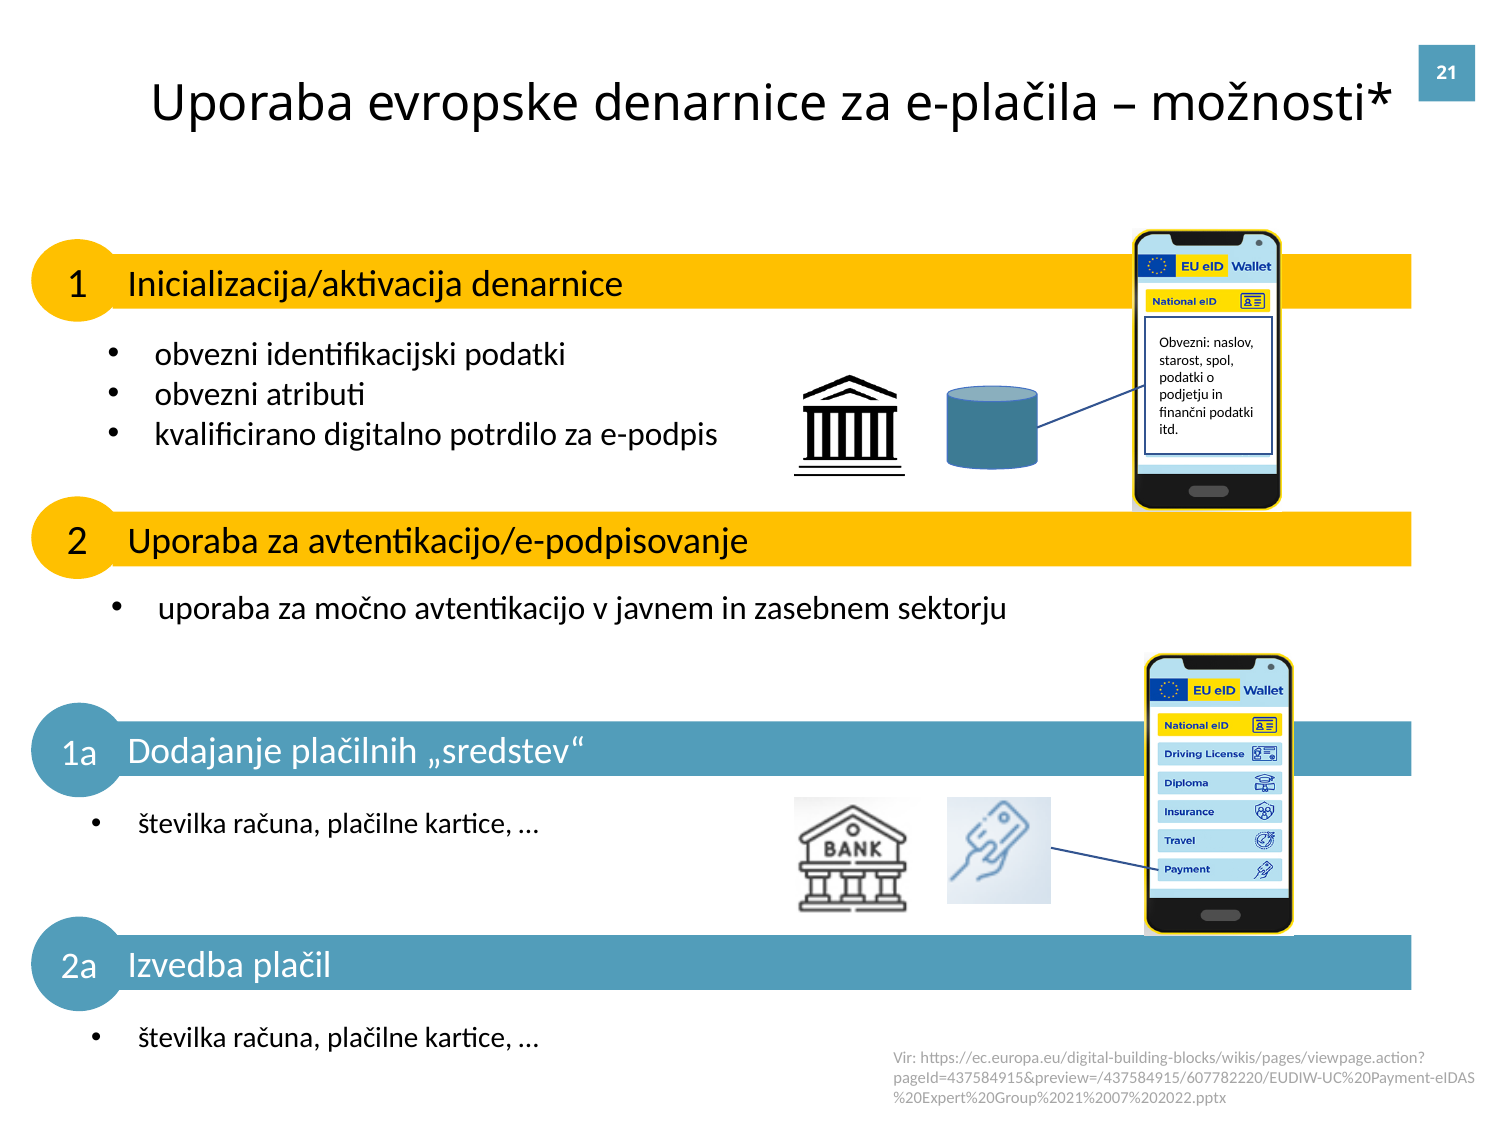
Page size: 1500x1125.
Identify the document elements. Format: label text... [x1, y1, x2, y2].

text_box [1050, 847, 1159, 870]
text_box številka računa, plačilne kartice, … [76, 797, 561, 847]
picture [1132, 228, 1282, 512]
text_box Inicializacija/aktivacija denarnice [1282, 253, 1412, 310]
picture [794, 797, 921, 927]
text_box Inicializacija/aktivacija denarnice [112, 253, 1132, 310]
text_box številka računa, plačilne kartice, … [76, 1011, 561, 1061]
picture [1144, 652, 1294, 936]
text_box Izvedba plačil [119, 934, 1412, 991]
text_box Dodajanje plačilnih „sredstev“ [119, 720, 1144, 777]
picture [794, 373, 907, 477]
text_box [946, 385, 1038, 470]
text_box 1 [30, 238, 125, 323]
text_box Uporaba evropske denarnice za e-plačila – možnosti* [135, 62, 1422, 138]
text_box 1a [30, 701, 129, 799]
text_box obvezni identifikacijski podatki obvezni atributi kvalificirano digitalno potrdilo za e-podpis [93, 324, 735, 460]
text_box 2 [30, 495, 125, 580]
picture [947, 797, 1051, 904]
text_box Uporaba za avtentikacijo/e-podpisovanje [113, 511, 1412, 567]
text_box Dodajanje plačilnih „sredstev“ [1294, 720, 1412, 777]
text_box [1036, 385, 1145, 428]
text_box 2a [30, 915, 129, 1013]
text_box Vir: https://ec.europa.eu/digital-building-blocks/wikis/pages/viewpage.action?pageId=437584915&preview=/437584915/607782220/EUDIW-UC%20Payment-eIDAS%20Expert%20Group%2021%2007%202022.pptx [878, 1039, 1500, 1115]
text_box uporaba za močno avtentikacijo v javnem in zasebnem sektorju [96, 578, 1031, 634]
